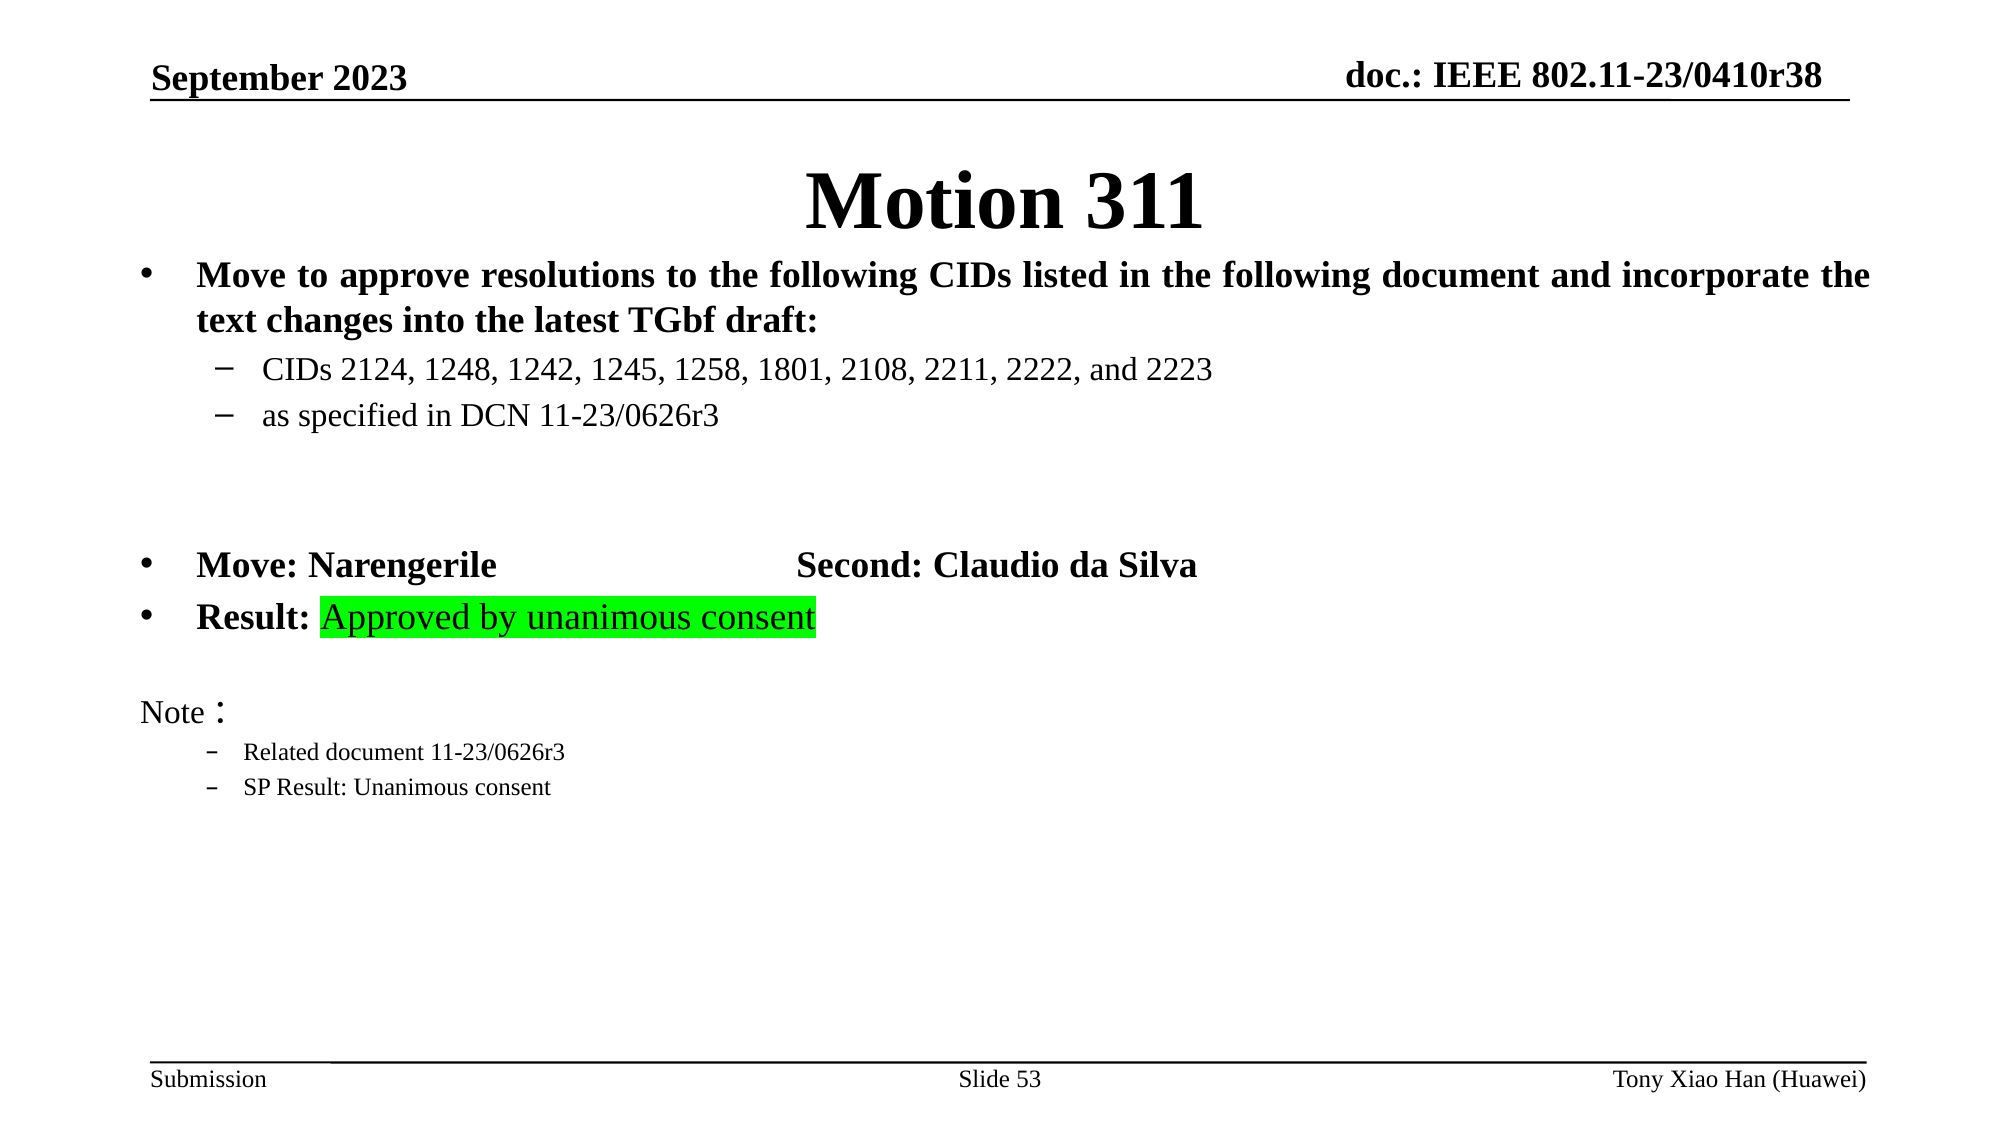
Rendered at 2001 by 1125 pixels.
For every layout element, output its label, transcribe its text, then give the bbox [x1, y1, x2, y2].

text_box Move to approve resolutions to the following CIDs listed in the following document and incorporate the text changes into the latest TGbf draft: CIDs 2124, 1248, 1242, 1245, 1258, 1801, 2108, 2211, 2222, and 2223 as specified in DCN 11-23/0626r3 Move: Narengerile Second: Claudio da Silva Result: Approved by unanimous consent Note： Related document 11-23/0626r3 SP Result: Unanimous consent [125, 212, 1888, 900]
text_box Motion 311 [368, 137, 1644, 212]
